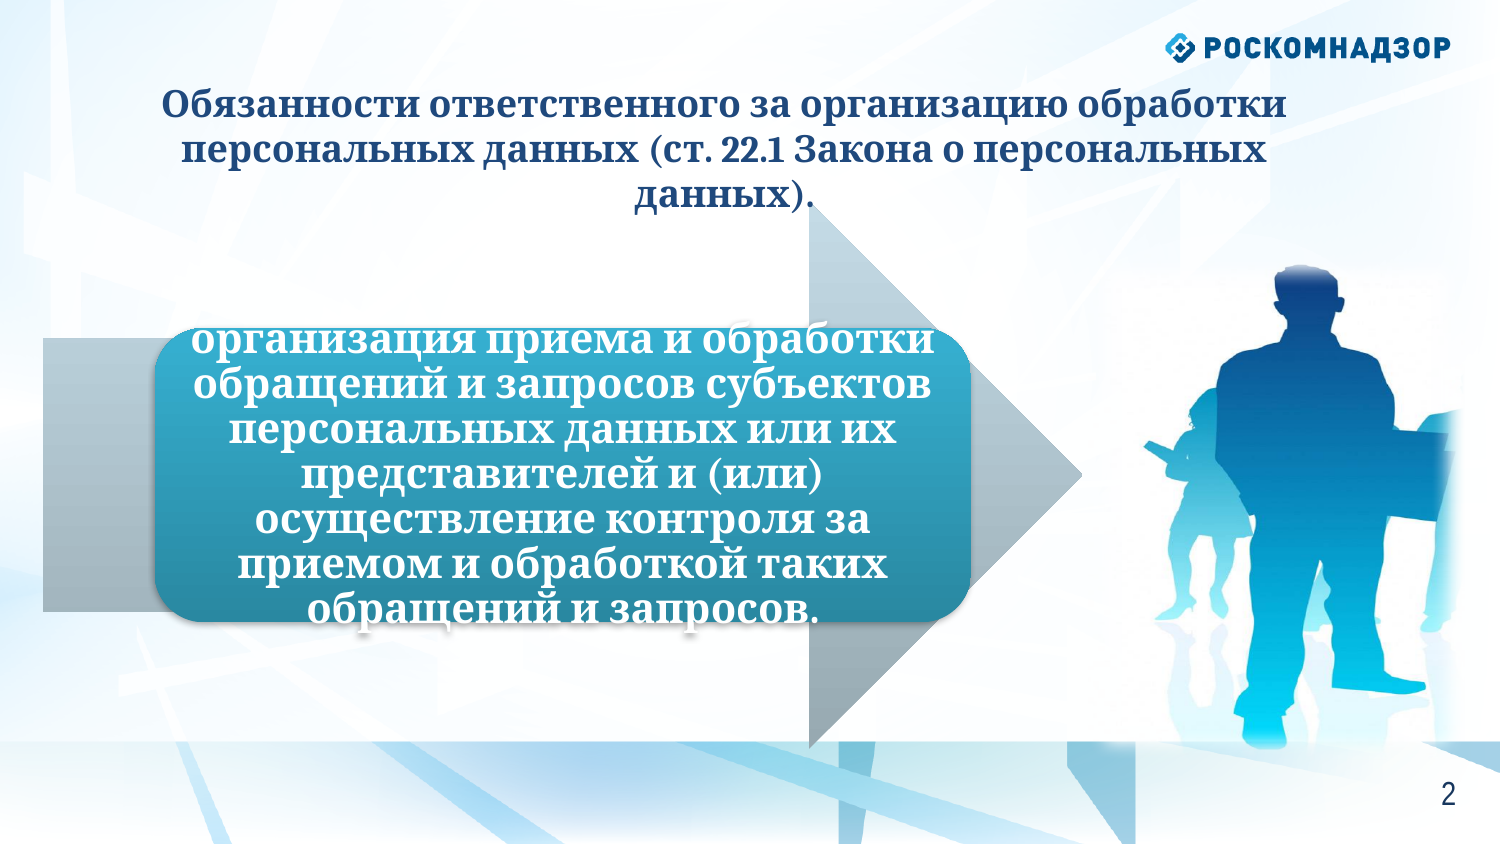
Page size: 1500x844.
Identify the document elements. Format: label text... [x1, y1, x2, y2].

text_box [42, 201, 1083, 750]
text_box 1 [1354, 764, 1472, 810]
picture [0, 0, 1500, 844]
text_box Обязанности ответственного за организацию обработки персональных данных (ст. 22.1 Закона о персональных данных). [93, 72, 1355, 223]
